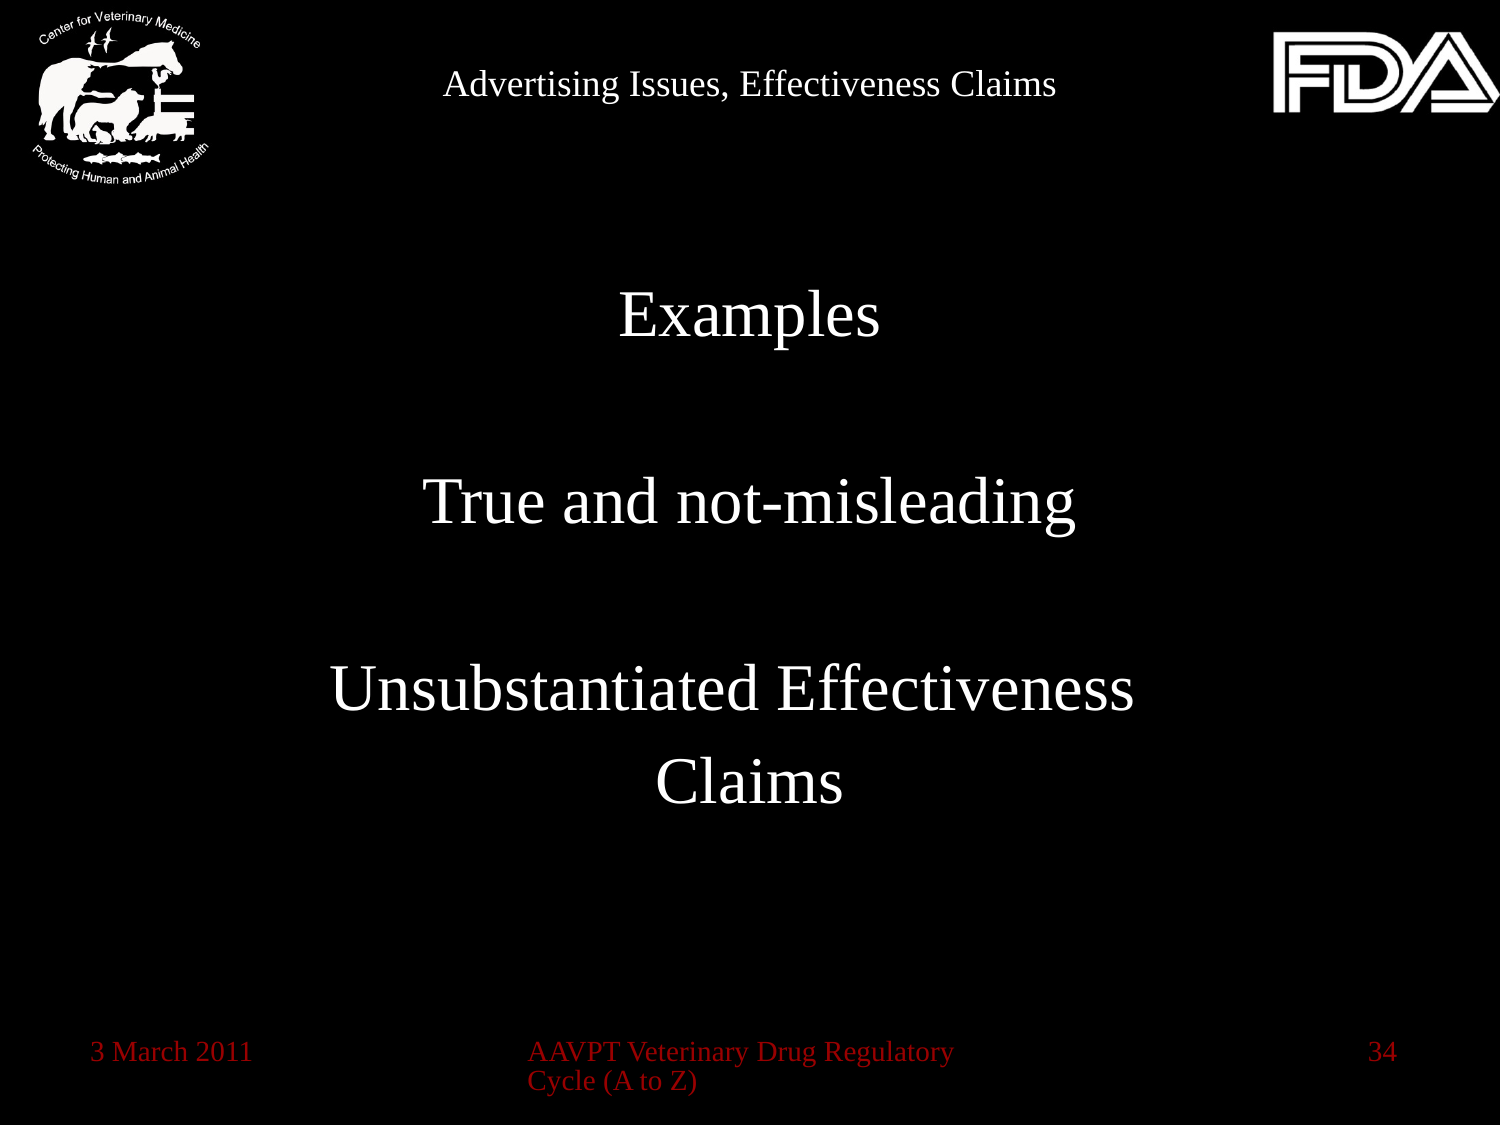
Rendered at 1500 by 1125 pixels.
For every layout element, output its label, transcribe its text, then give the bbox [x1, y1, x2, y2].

slide_number 34 [1062, 1025, 1413, 1104]
picture [0, 5, 238, 188]
footer AAVPT Veterinary Drug Regulatory Cycle (A to Z) [512, 1025, 988, 1104]
picture [1262, 0, 1500, 138]
subtitle Examples True and not-misleading Unsubstantiated Effectiveness Claims [225, 262, 1275, 925]
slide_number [75, 1024, 425, 1103]
title Advertising Issues, Effectiveness Claims [241, 50, 1257, 113]
